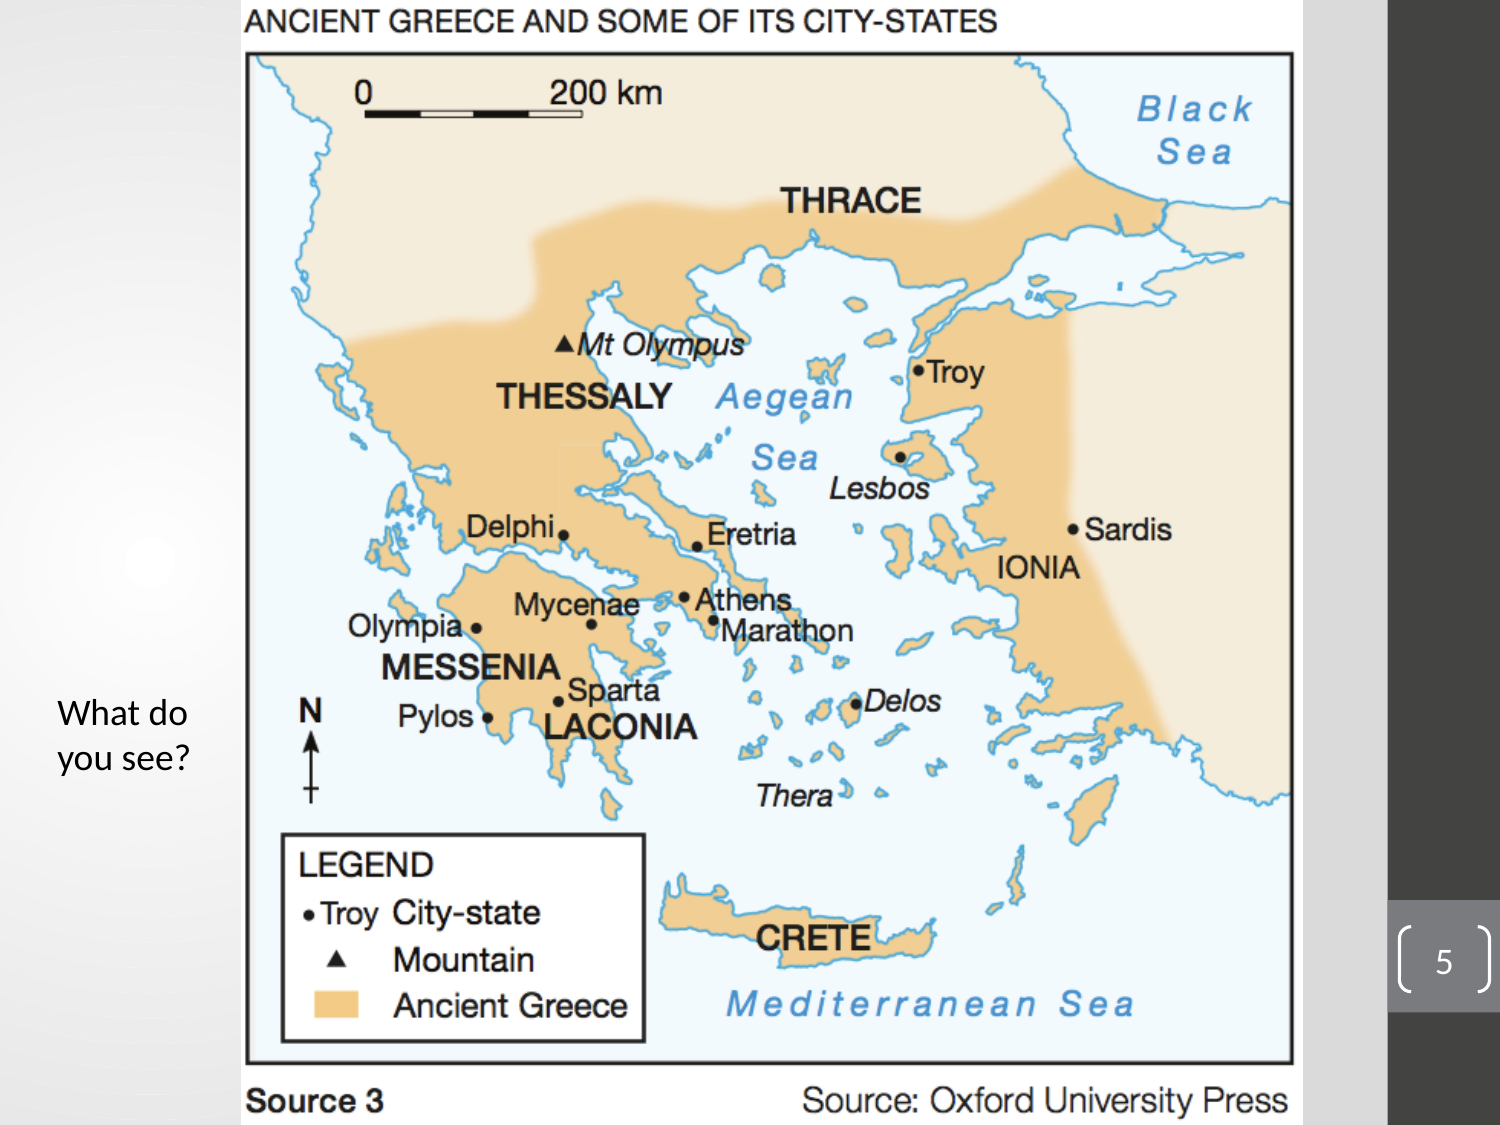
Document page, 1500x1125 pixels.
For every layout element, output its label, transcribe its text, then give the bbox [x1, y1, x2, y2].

picture [241, 0, 1304, 1125]
text_box What do you see? [42, 680, 238, 786]
slide_number 5 [1397, 925, 1492, 994]
